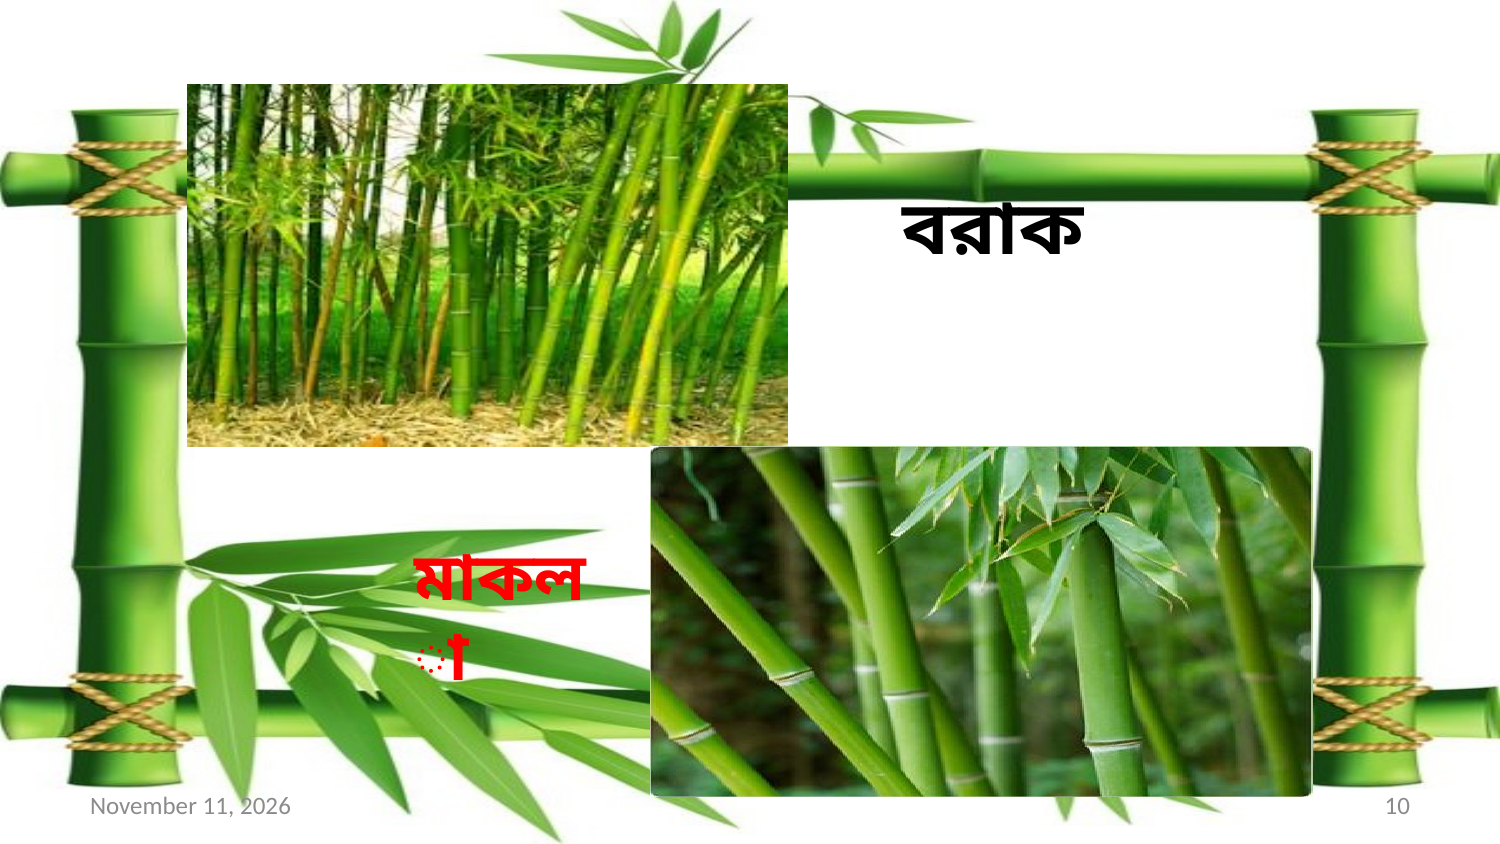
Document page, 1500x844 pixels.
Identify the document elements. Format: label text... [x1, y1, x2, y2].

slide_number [75, 782, 425, 827]
picture [0, 0, 1500, 844]
text_box মাকলা [399, 525, 613, 701]
text_box বরাক [887, 171, 1288, 277]
slide_number 10 [1074, 782, 1425, 827]
